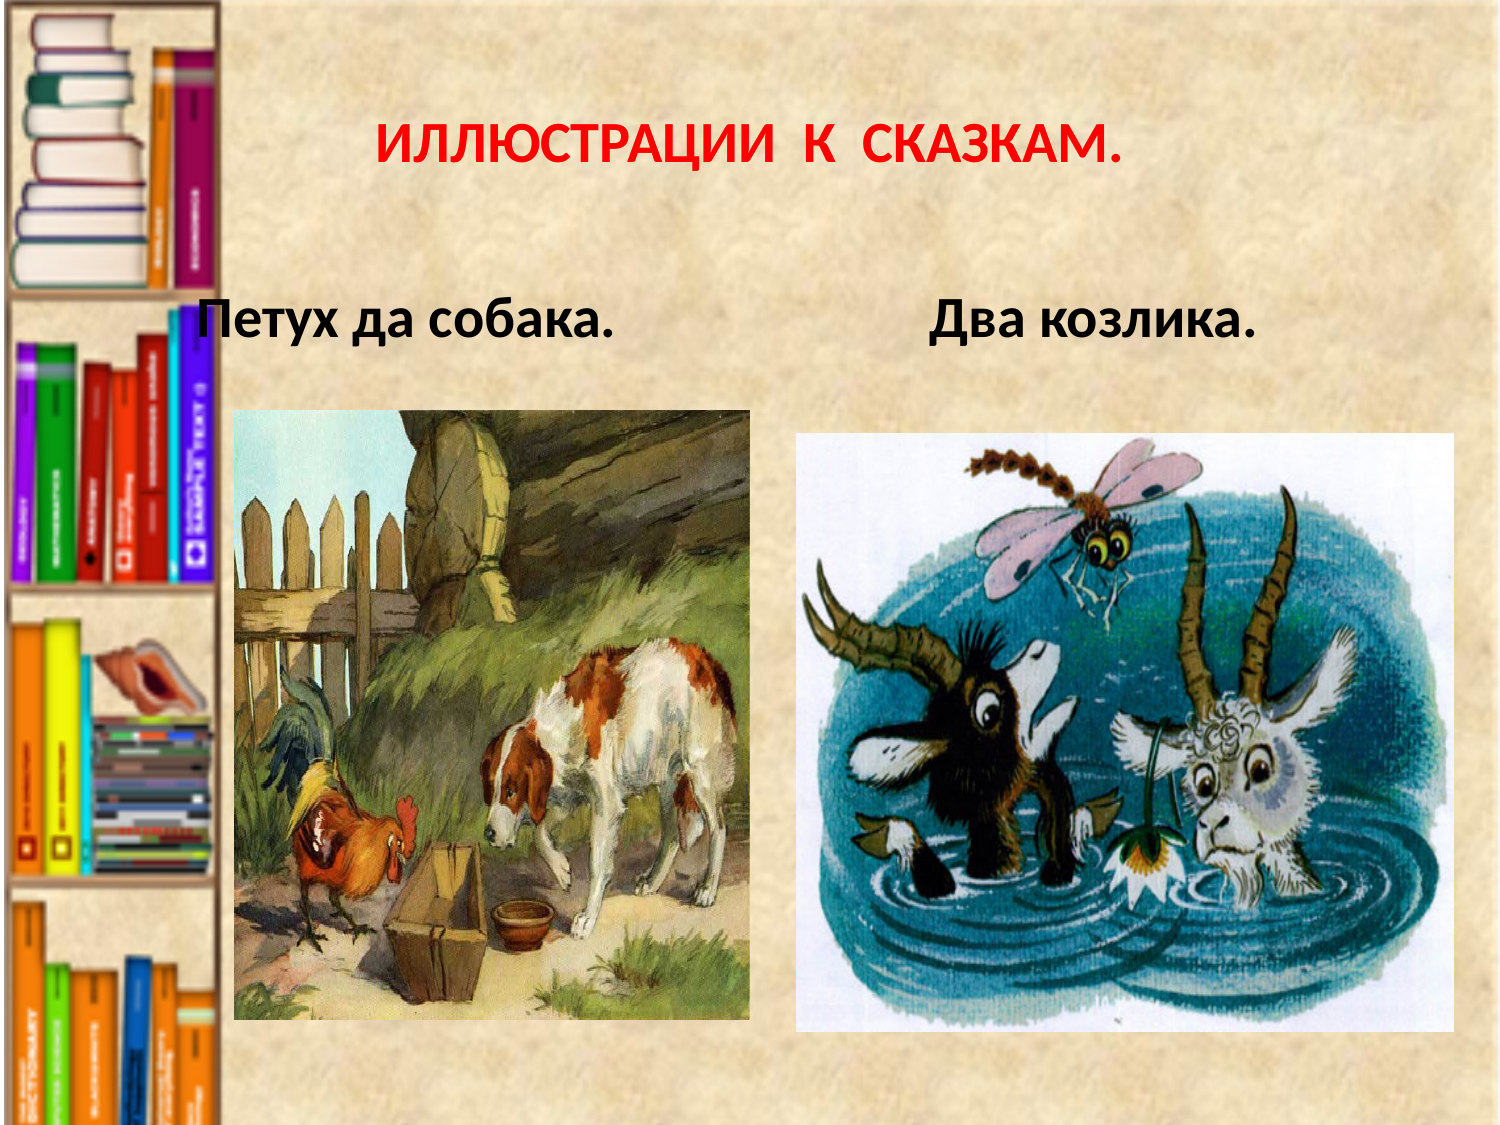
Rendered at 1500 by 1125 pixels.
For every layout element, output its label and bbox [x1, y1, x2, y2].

list [234, 409, 751, 1020]
picture [0, 0, 1500, 1125]
list [796, 433, 1454, 1032]
